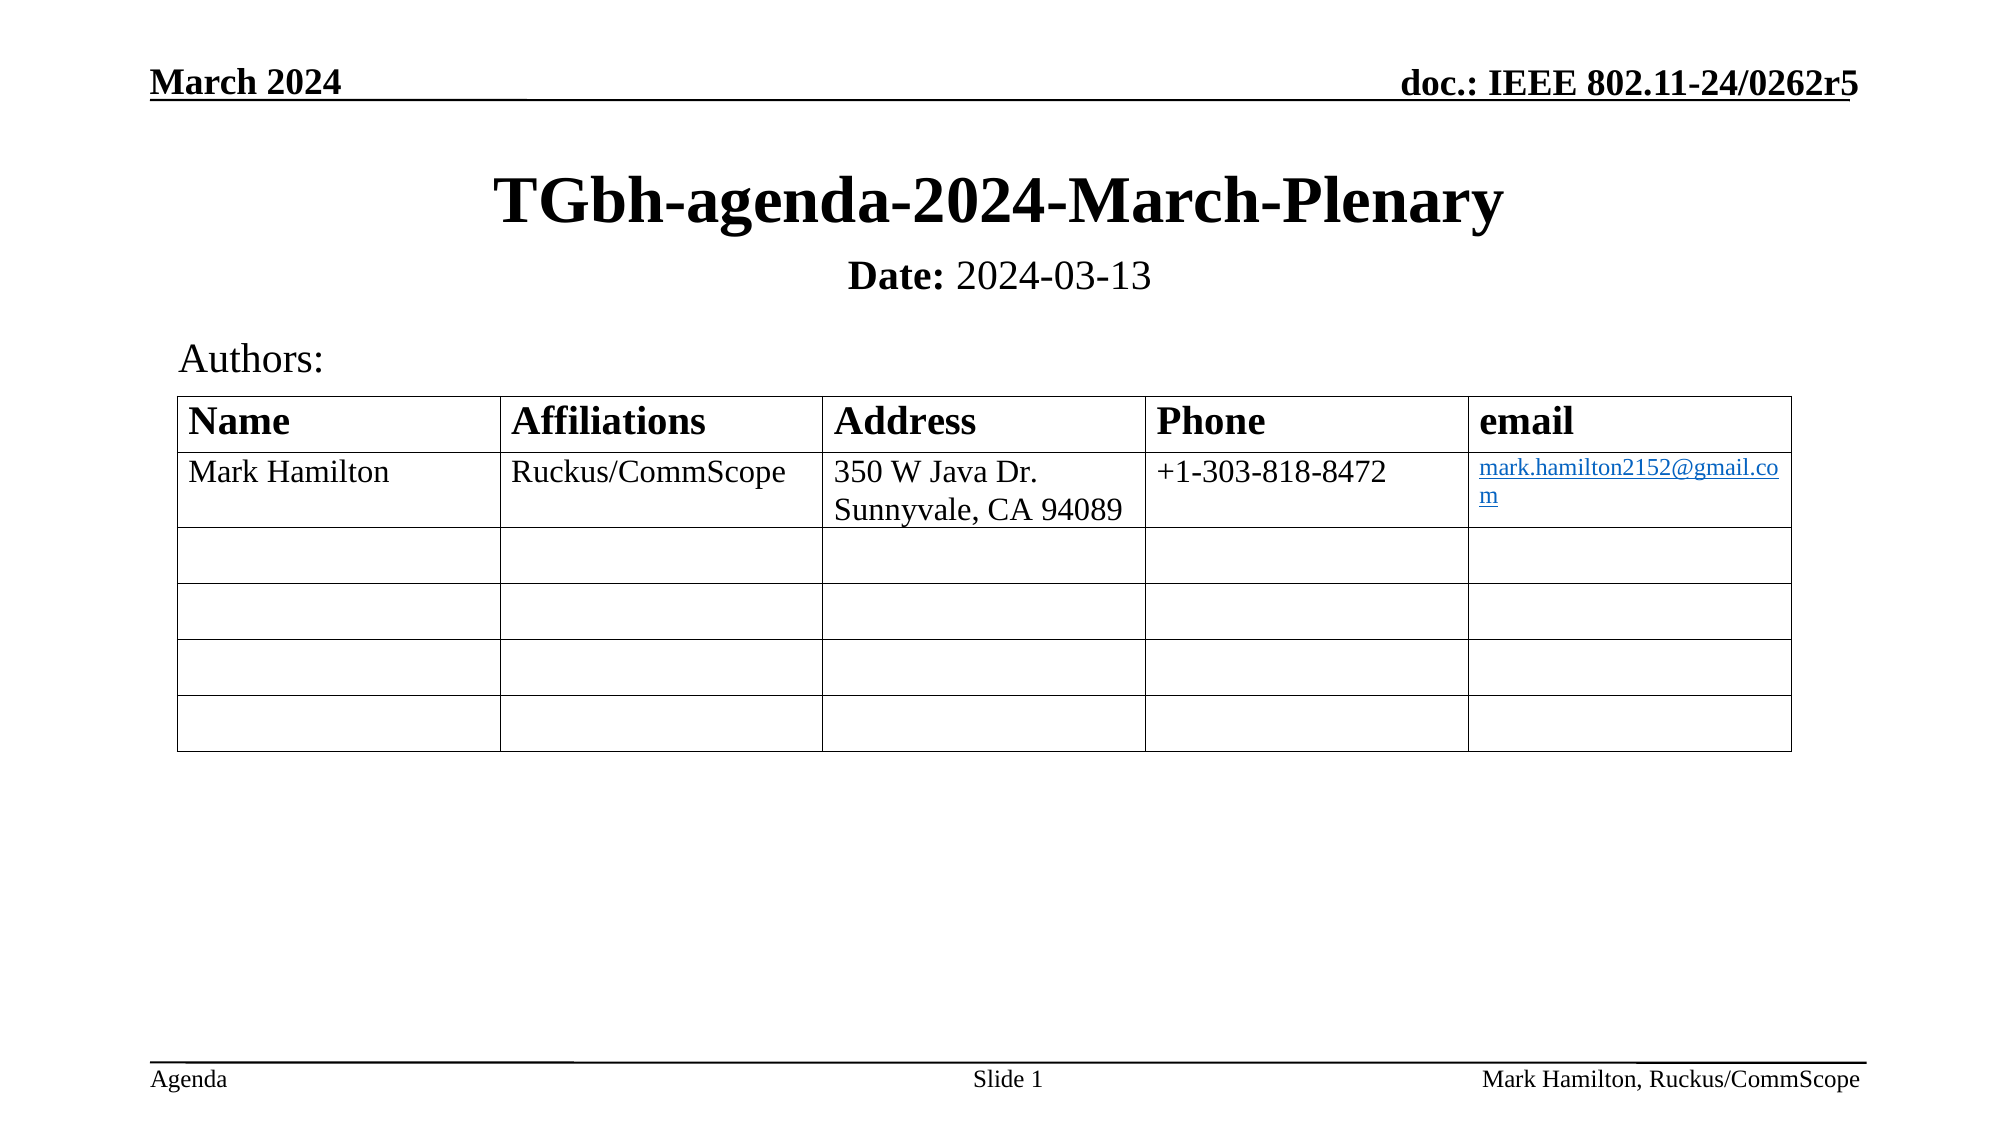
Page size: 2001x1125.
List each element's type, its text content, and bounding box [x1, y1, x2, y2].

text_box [161, 395, 1838, 803]
subtitle Date: 2024-03-13 [299, 239, 1701, 319]
title TGbh-agenda-2024-March-Plenary [149, 151, 1851, 241]
slide_number Slide 1 [950, 1061, 1067, 1123]
text_box Authors: [162, 323, 401, 387]
